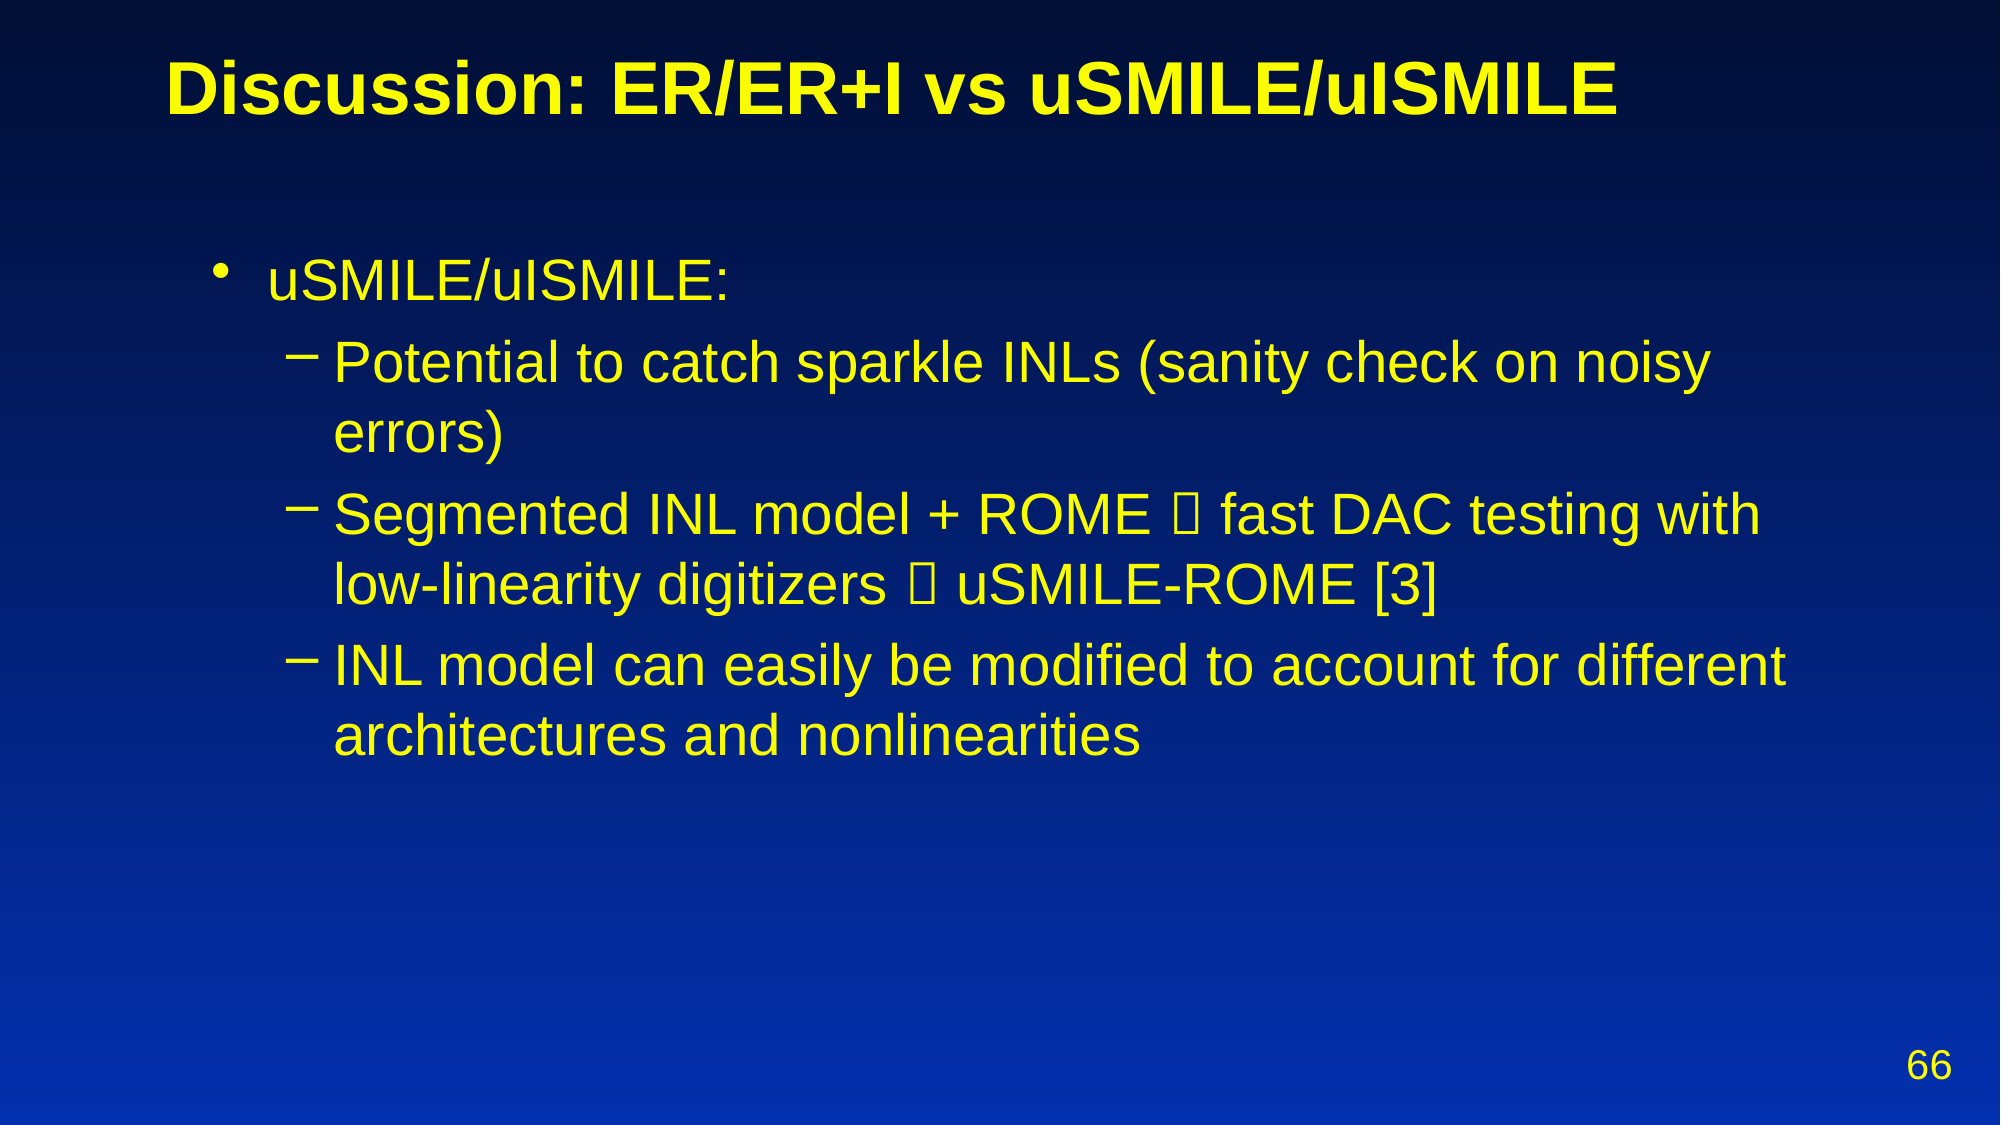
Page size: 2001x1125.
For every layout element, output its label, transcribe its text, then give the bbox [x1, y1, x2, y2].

title Discussion: ER/ER+I vs uSMILE/uISMILE [150, 37, 1850, 138]
list uSMILE/uISMILE: Potential to catch sparkle INLs (sanity check on noisy errors) Segmented INL model + ROME  fast DAC testing with low-linearity digitizers  uSMILE-ROME [3] INL model can easily be modified to account for different architectures and nonlinearities [150, 200, 1850, 1009]
slide_number 66 [1759, 1024, 1969, 1101]
